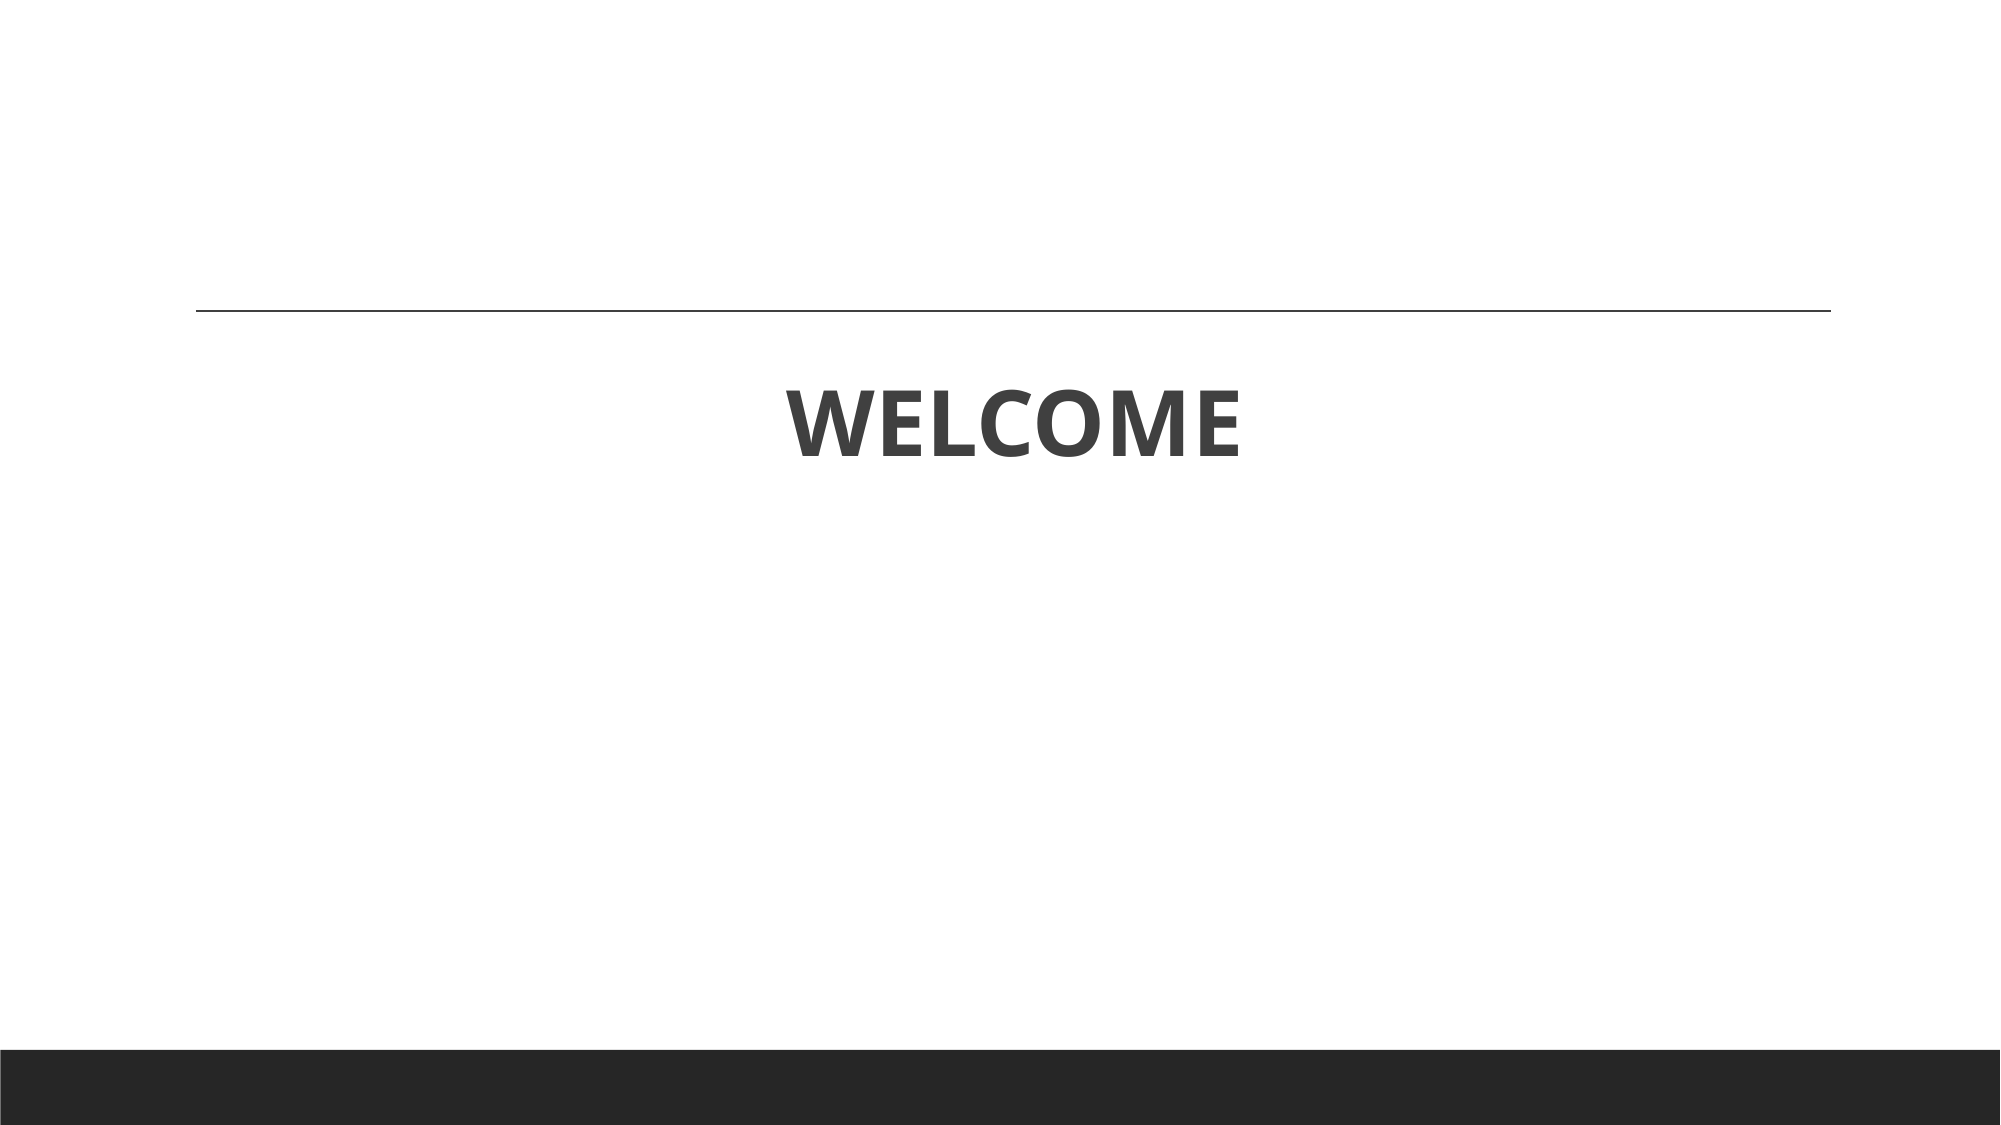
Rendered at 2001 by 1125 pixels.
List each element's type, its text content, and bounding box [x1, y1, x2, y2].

list WELCOME [180, 345, 1830, 963]
